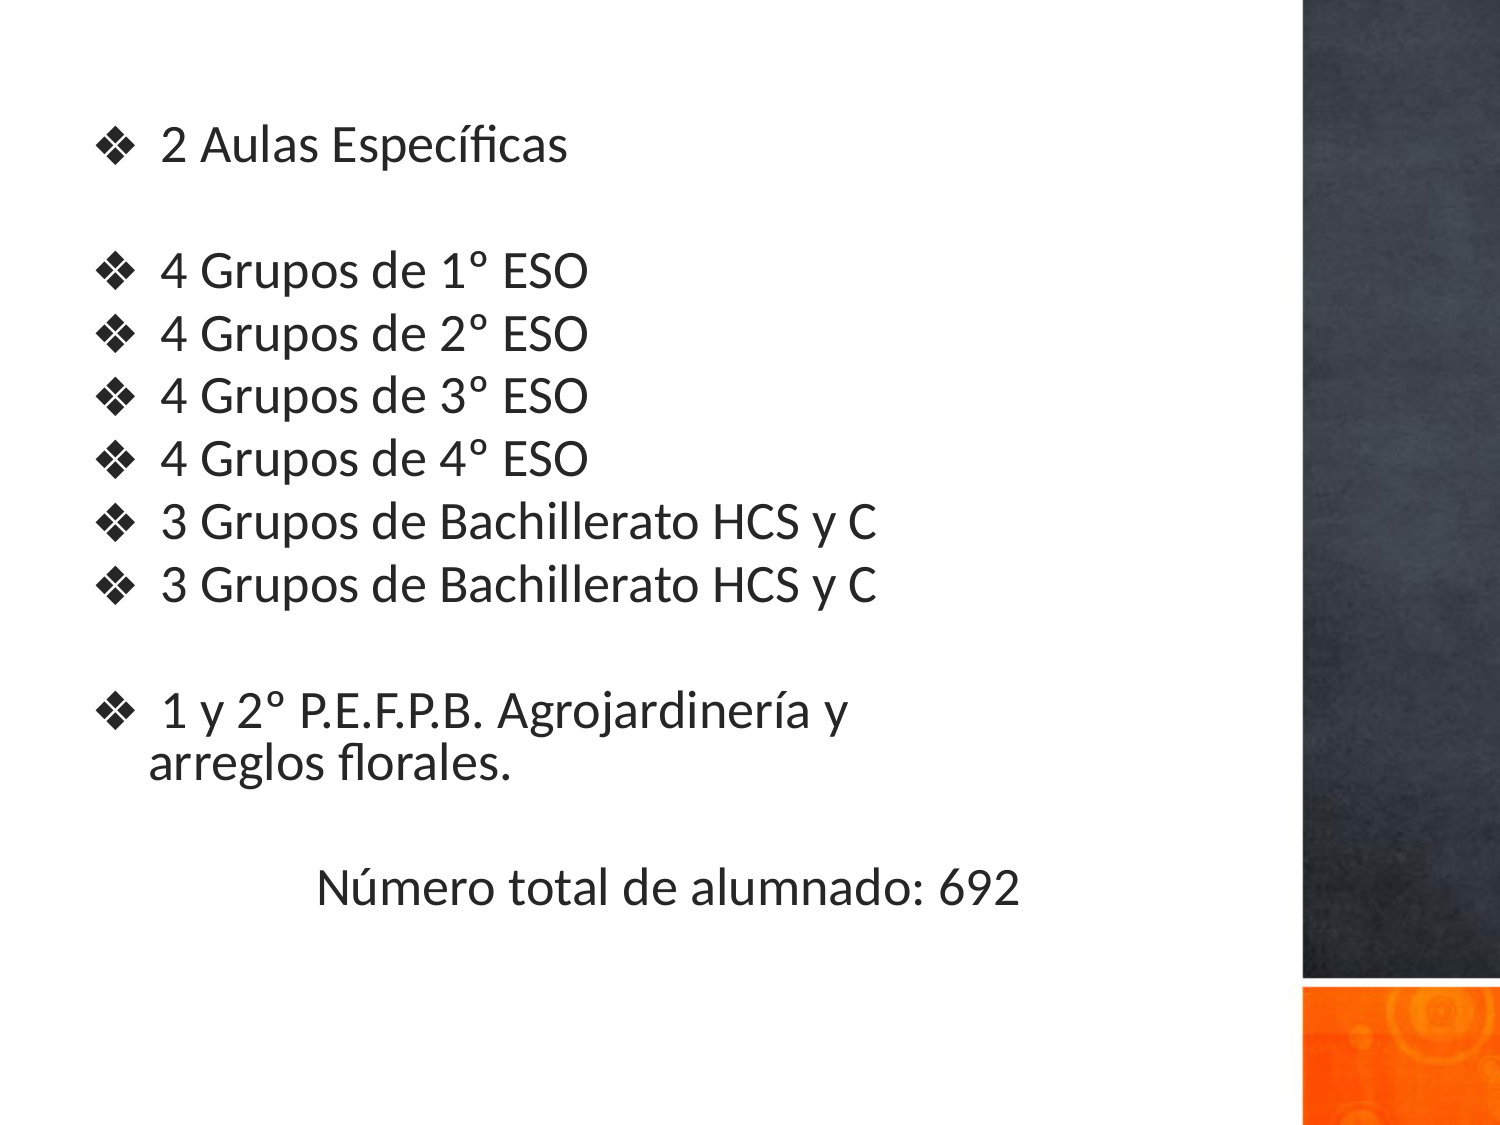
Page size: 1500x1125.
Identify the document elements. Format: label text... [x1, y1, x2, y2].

picture [0, 0, 1500, 1125]
list 2 Aulas Específicas 4 Grupos de 1º ESO 4 Grupos de 2º ESO 4 Grupos de 3º ESO 4 Grupos de 4º ESO 3 Grupos de Bachillerato HCS y C 3 Grupos de Bachillerato HCS y C 1 y 2º P.E.F.P.B. Agrojardinería y arreglos florales. Número total de alumnado: 692 [76, 113, 1037, 987]
